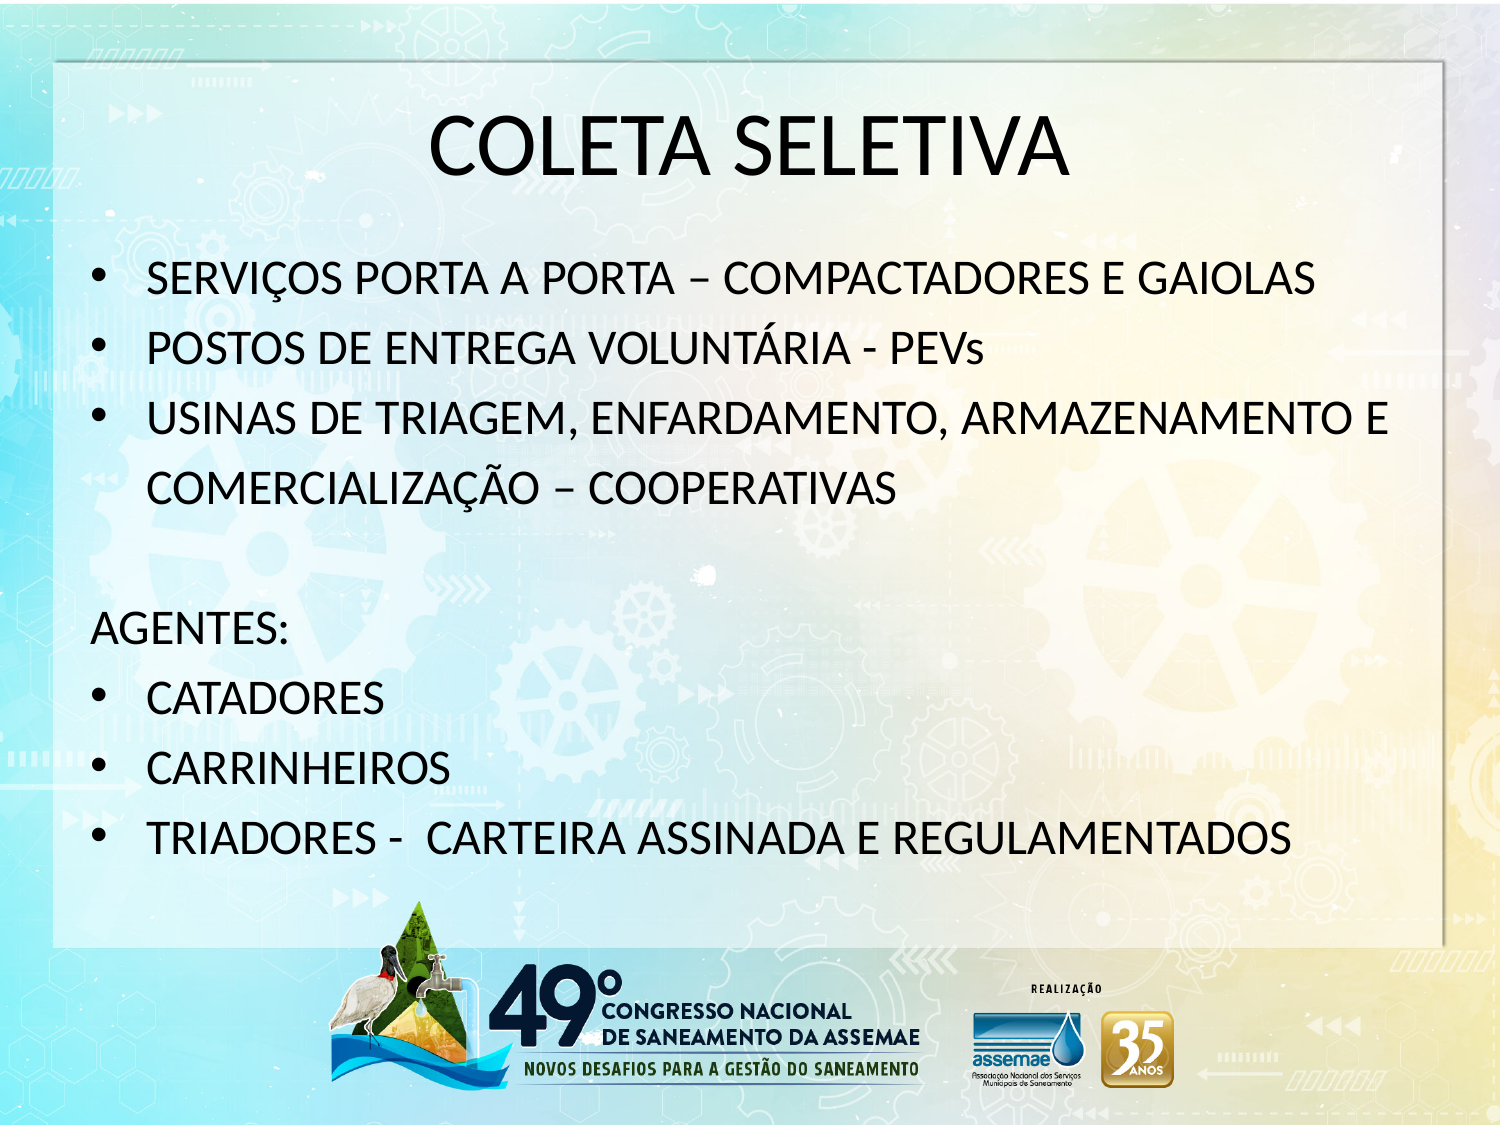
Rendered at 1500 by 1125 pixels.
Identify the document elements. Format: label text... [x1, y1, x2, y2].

picture [0, 0, 1500, 1125]
list SERVIÇOS PORTA A PORTA – COMPACTADORES E GAIOLAS POSTOS DE ENTREGA VOLUNTÁRIA - PEVs USINAS DE TRIAGEM, ENFARDAMENTO, ARMAZENAMENTO E COMERCIALIZAÇÃO – COOPERATIVAS AGENTES: CATADORES CARRINHEIROS TRIADORES - CARTEIRA ASSINADA E REGULAMENTADOS [75, 237, 1425, 980]
title COLETA SELETIVA [75, 45, 1425, 233]
